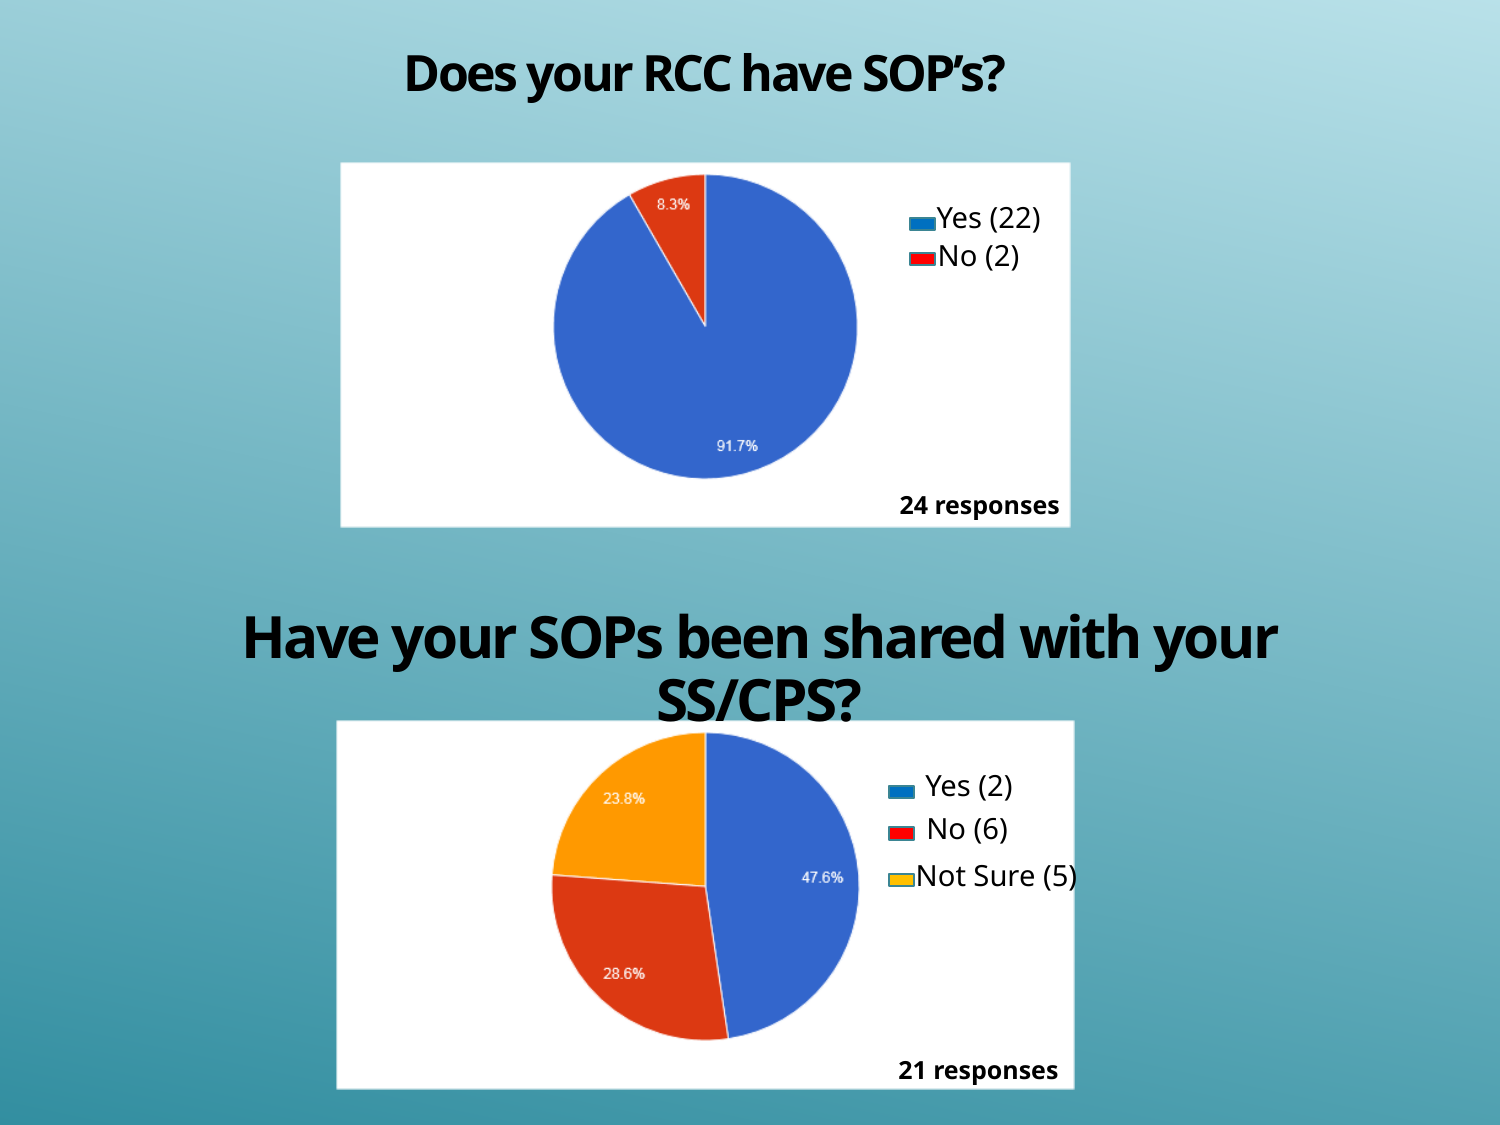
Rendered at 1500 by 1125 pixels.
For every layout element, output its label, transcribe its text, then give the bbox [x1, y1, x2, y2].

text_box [909, 191, 1050, 281]
text_box Have your SOPs been shared with your SS/CPS? [149, 573, 1369, 846]
title Does your RCC have SOP’s? [280, 16, 1131, 134]
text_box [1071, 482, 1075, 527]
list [339, 162, 1071, 528]
picture [336, 720, 1075, 1091]
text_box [889, 759, 1083, 901]
